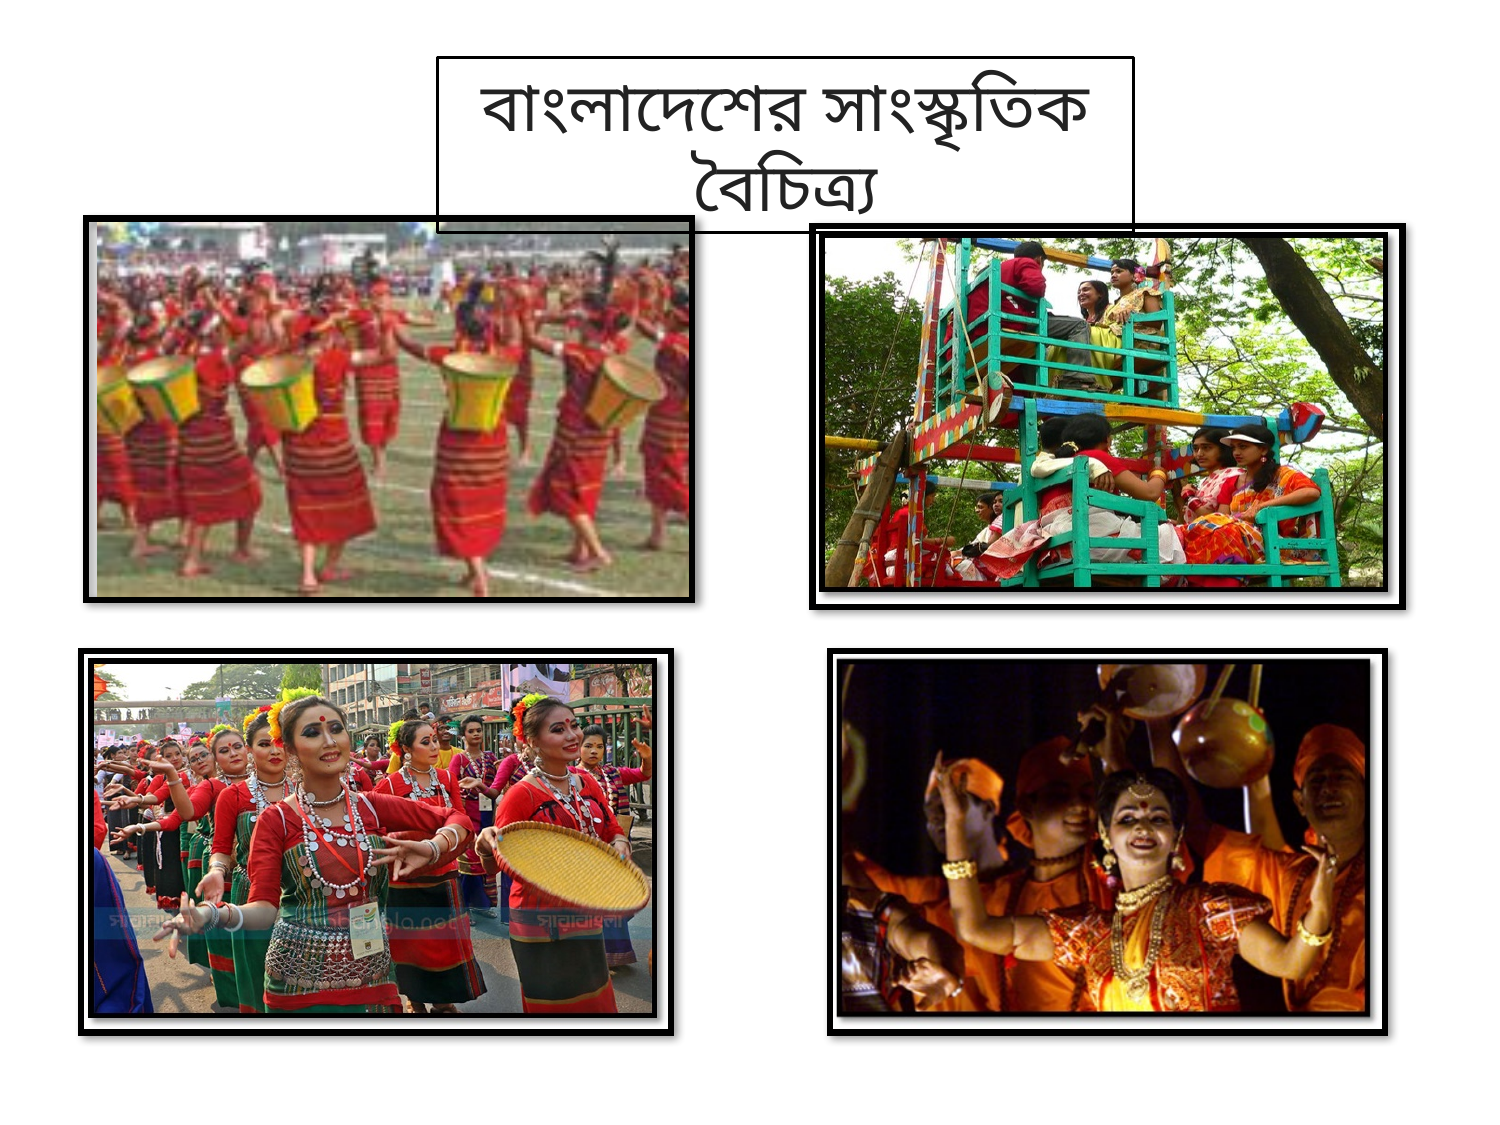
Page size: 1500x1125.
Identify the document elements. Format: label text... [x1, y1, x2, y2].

picture [89, 221, 690, 597]
text_box বাংলাদেশের সাংস্কৃতিক বৈচিত্র্য [437, 57, 1134, 233]
picture [833, 654, 1382, 1030]
picture [815, 228, 1400, 604]
picture [84, 654, 669, 1030]
